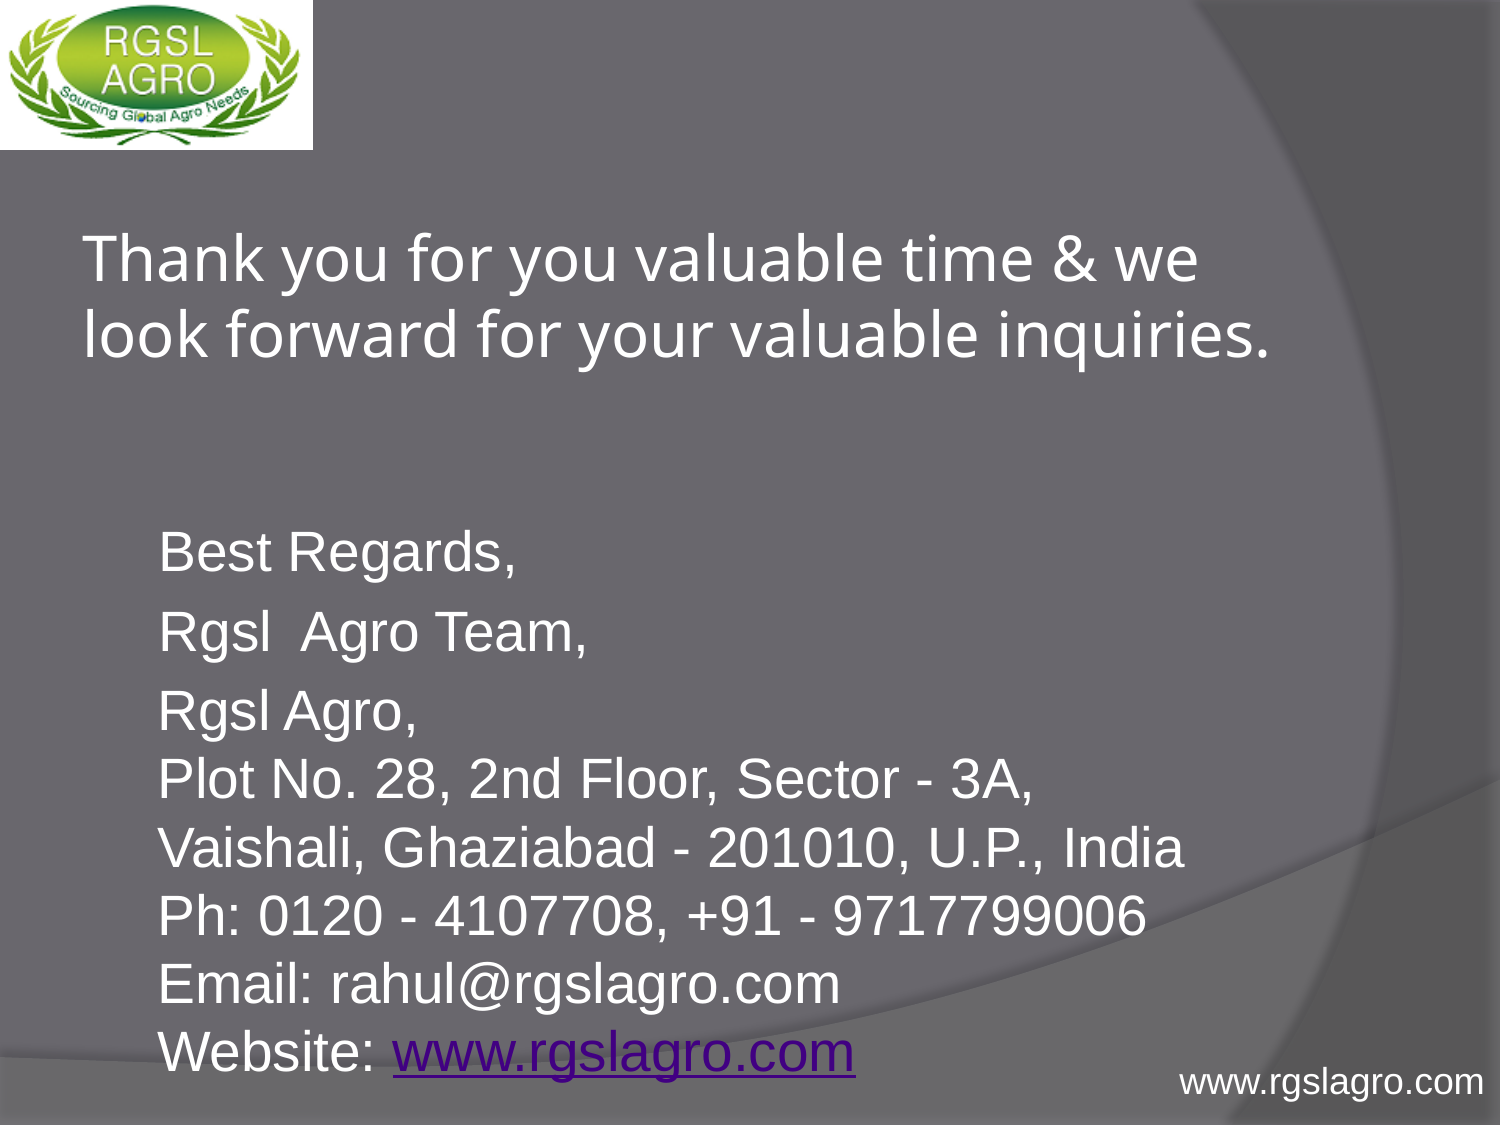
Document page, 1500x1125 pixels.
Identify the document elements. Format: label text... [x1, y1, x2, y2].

picture [0, 0, 313, 151]
text_box www.rgslagro.com [1164, 1049, 1500, 1110]
list Best Regards, Rgsl Agro Team, Rgsl Agro, Plot No. 28, 2nd Floor, Sector - 3A, Vaishali, Ghaziabad - 201010, U.P., India Ph: 0120 - 4107708, +91 - 9717799006 Email: rahul@rgslagro.com Website: www.rgslagro.com [75, 507, 1300, 1125]
title Thank you for you valuable time & we look forward for your valuable inquiries. [75, 200, 1300, 388]
